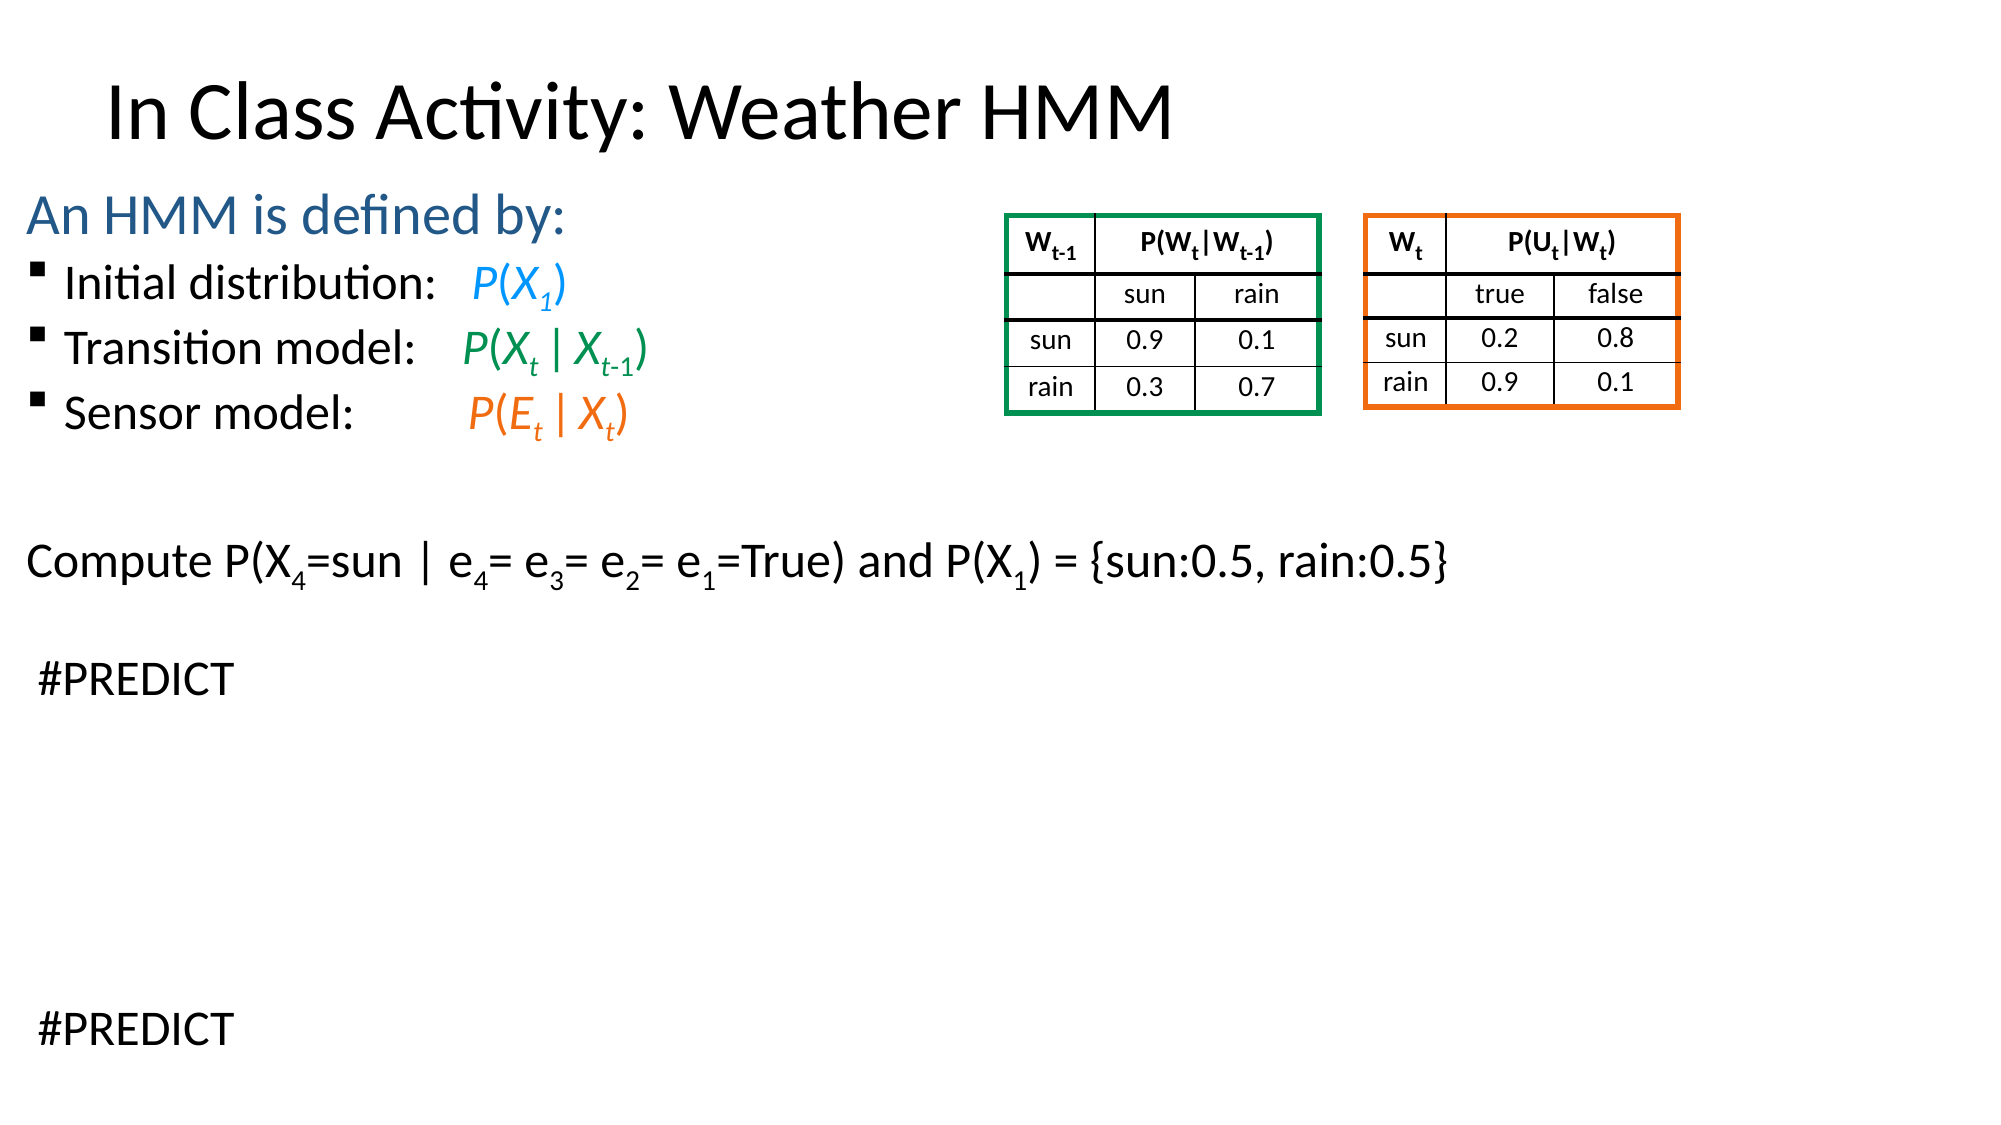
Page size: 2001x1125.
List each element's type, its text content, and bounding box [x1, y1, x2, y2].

table_cell 0.9 [1096, 322, 1194, 366]
table_cell 0.9 [1447, 363, 1553, 404]
table_cell sun [1368, 320, 1445, 362]
table_cell false [1555, 276, 1675, 316]
table_cell rain [1368, 363, 1445, 404]
table_header Wt-1 [1009, 218, 1094, 272]
table_header P(Wt|Wt-1) [1096, 218, 1316, 272]
table_cell 0.2 [1447, 320, 1553, 362]
title In Class Activity: Weather HMM [90, 60, 1816, 164]
table_cell [1009, 276, 1094, 318]
table_header P(Ut|Wt) [1447, 218, 1675, 272]
table_cell rain [1196, 276, 1316, 318]
table_cell 0.8 [1555, 320, 1675, 362]
table_header Wt [1368, 218, 1445, 272]
table_cell 0.1 [1555, 363, 1675, 404]
table_cell 0.3 [1096, 367, 1194, 410]
table_cell true [1447, 276, 1553, 316]
table_cell sun [1009, 322, 1094, 366]
table_cell 0.7 [1196, 367, 1316, 410]
table_cell 0.1 [1196, 322, 1316, 366]
table_cell sun [1096, 276, 1194, 318]
table_cell [1368, 276, 1445, 316]
table_cell rain [1009, 367, 1094, 410]
